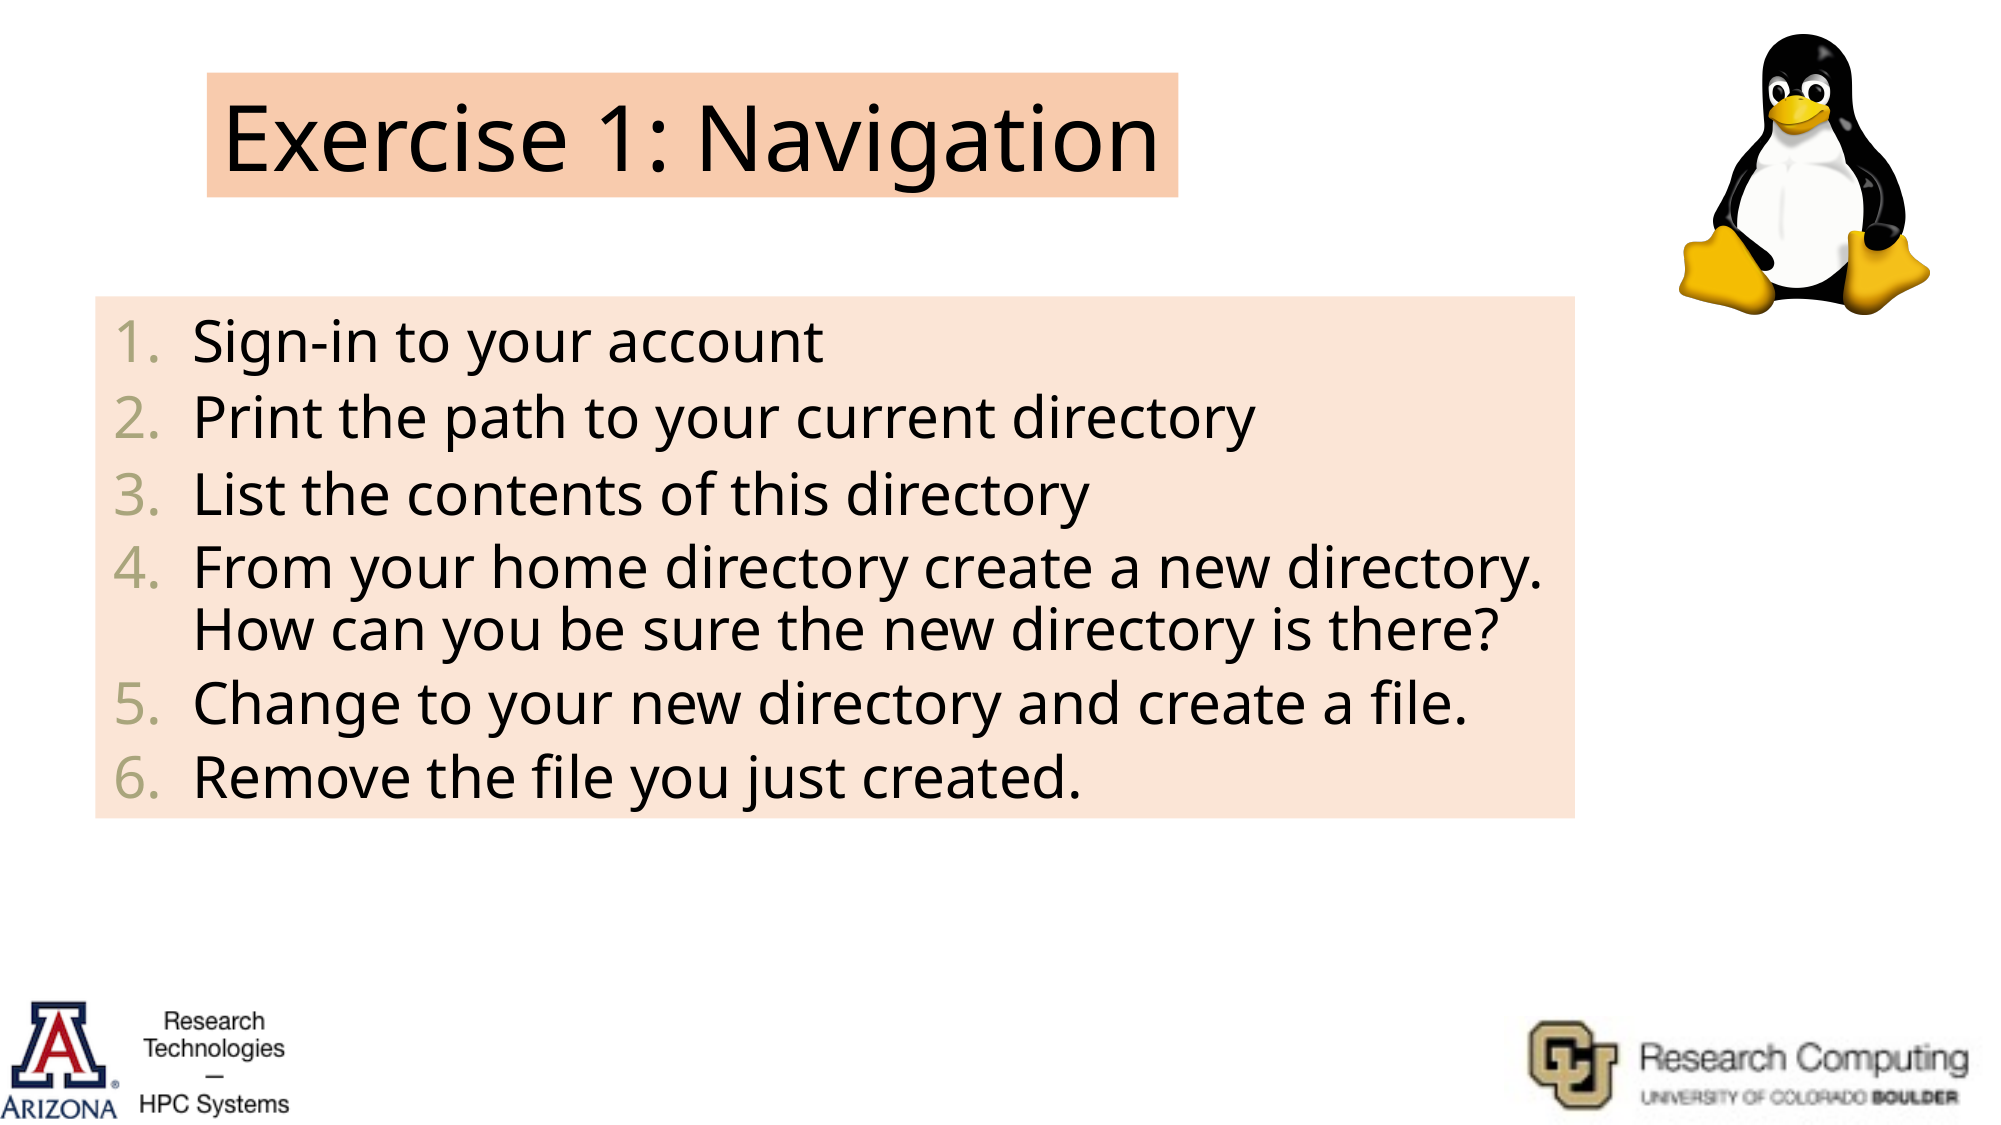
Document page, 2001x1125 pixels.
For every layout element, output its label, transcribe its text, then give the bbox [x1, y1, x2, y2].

picture [1504, 1016, 1999, 1125]
text_box Exercise 1: Navigation [206, 72, 1179, 198]
picture [0, 998, 298, 1125]
text_box Sign-in to your account Print the path to your current directory List the contents of this directory From your home directory create a new directory. How can you be sure the new directory is there? Change to your new directory and create a file. Remove the file you just created. [95, 296, 1575, 819]
picture [1679, 34, 1930, 316]
